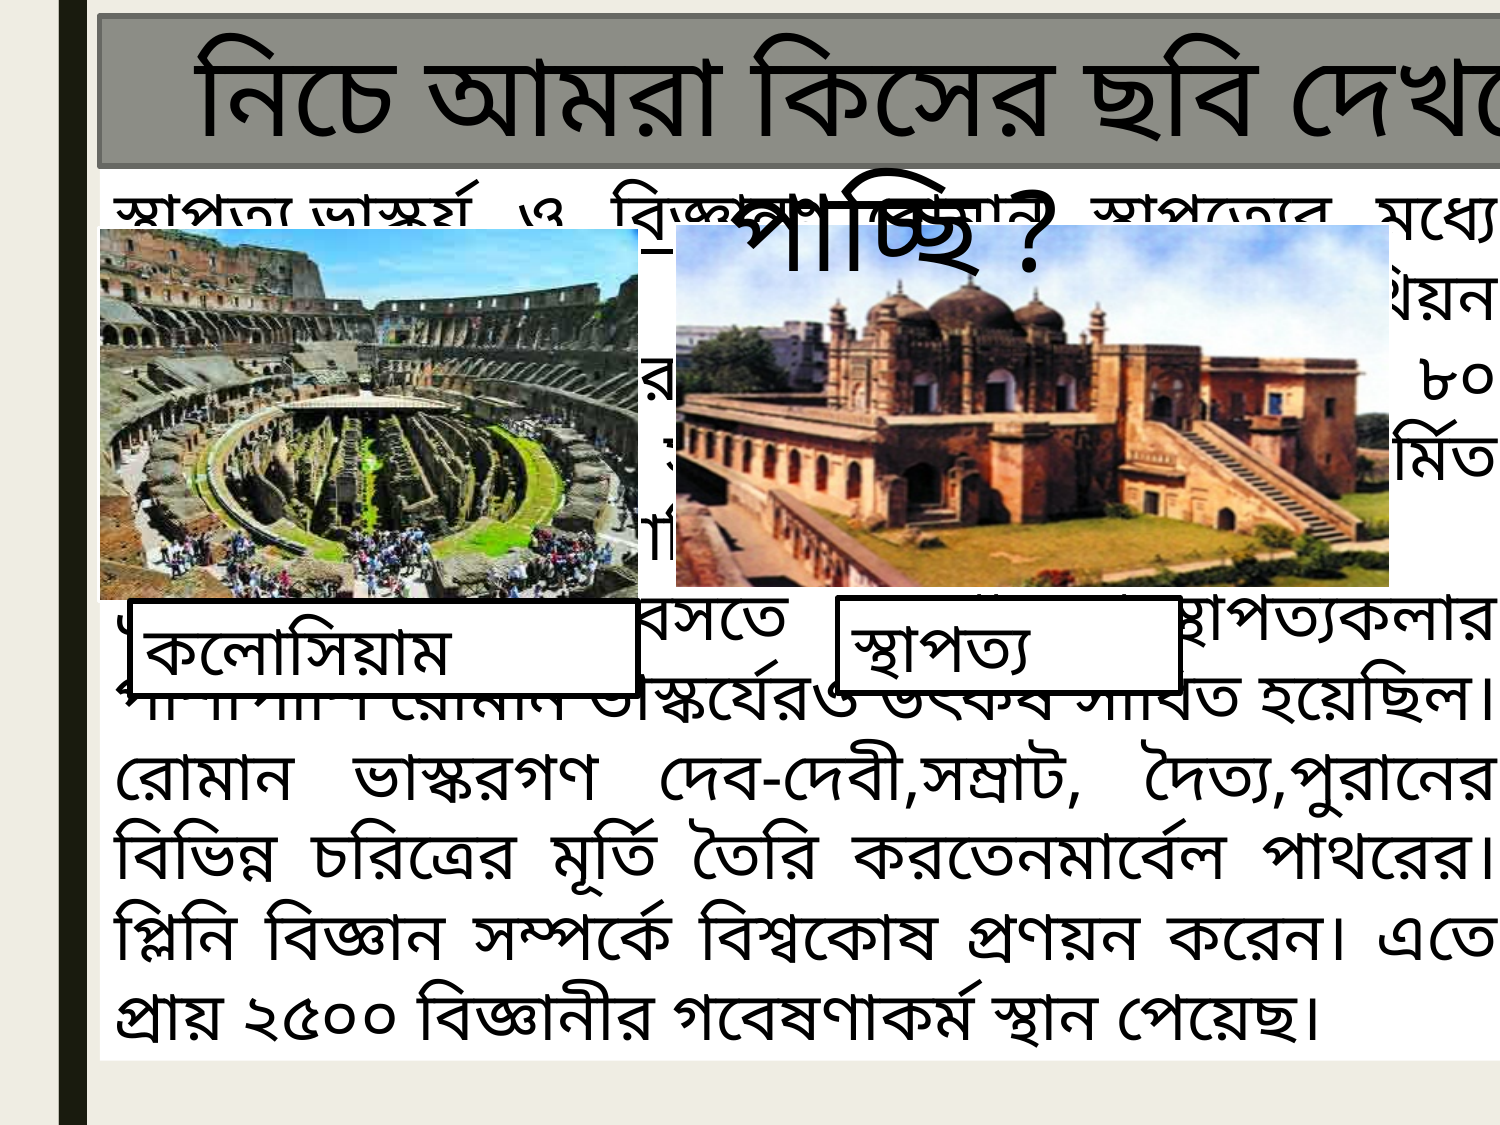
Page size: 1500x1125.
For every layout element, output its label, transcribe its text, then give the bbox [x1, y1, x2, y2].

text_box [99, 224, 1389, 698]
text_box নিচে আমরা কিসের ছবি দেখতে পাচ্ছি ? [97, 13, 1500, 169]
text_box স্থাপত্য,ভাস্কর্য ও বিজ্ঞানঃ রোমান স্থাপত্যের মধ্যে সম্রাট হার্ডয়ানের তৈরি ধর্মমন্দির প্যানথিয়ন রোমানদের স্থাপত্যের এক অসাধারণ নিদর্শন। ৮০ খ্রিস্টাব্দে রোমান সম্রাট টিটাস কর্তৃক নির্মিত কলোসিয়ামনাট্যশালানির্মিতহয়,যেখানে একসঙ্গে৫৬০০দর্শকবসতে পারতো।স্থাপত্যকলার পাশাপাশি রোমান ভাস্কর্যেরও উৎকর্ষ সাধিত হয়েছিল। রোমান ভাস্করগণ দেব-দেবী,সম্রাট, দৈত্য,পুরানের বিভিন্ন চরিত্রের মূর্তি তৈরি করতেনমার্বেল পাথরের।প্লিনি বিজ্ঞান সম্পর্কে বিশ্বকোষ প্রণয়ন করেন। এতে প্রায় ২৫০০ বিজ্ঞানীর গবেষণাকর্ম স্থান পেয়েছ। [97, 169, 1500, 1063]
